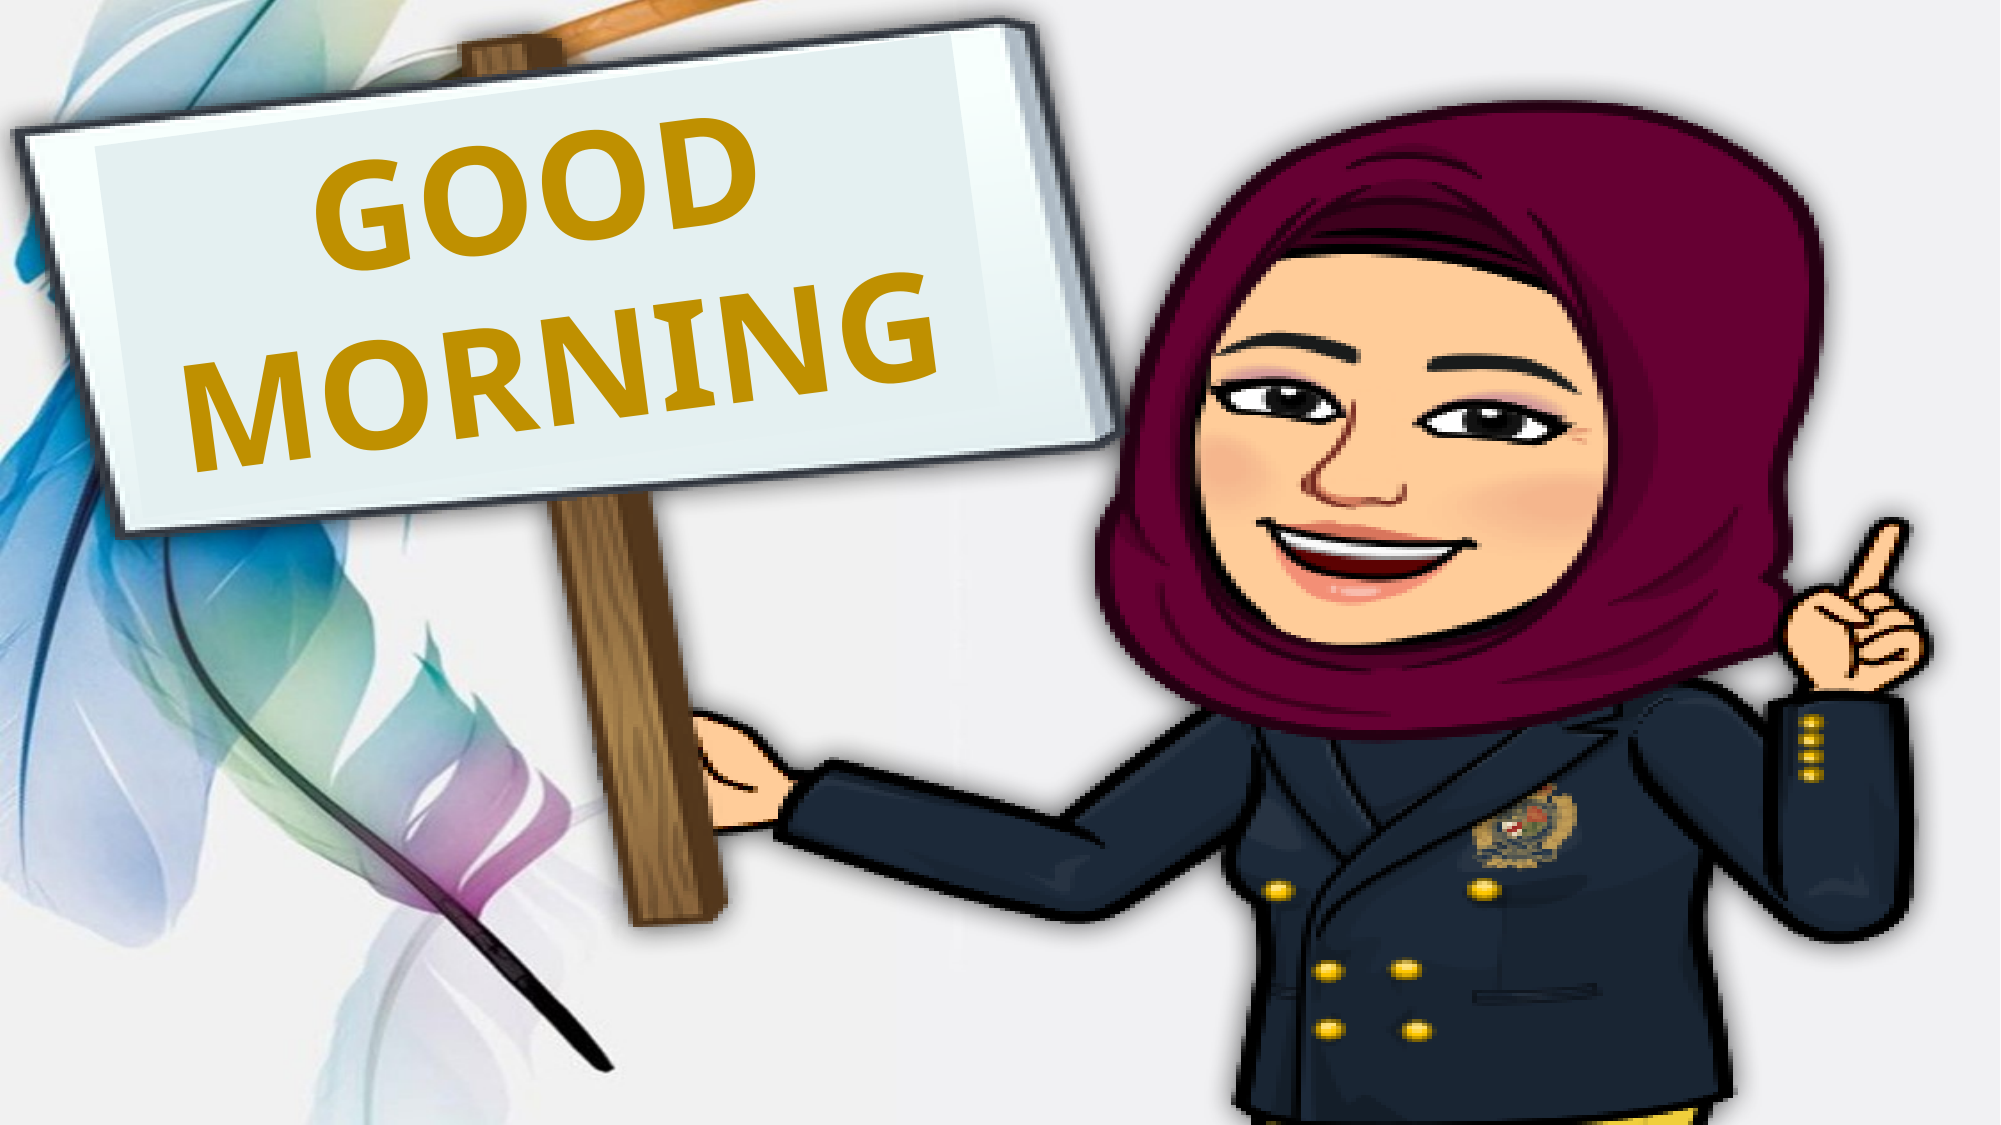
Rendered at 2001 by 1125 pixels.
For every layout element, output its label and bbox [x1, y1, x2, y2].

text_box [0, 0, 2000, 1125]
